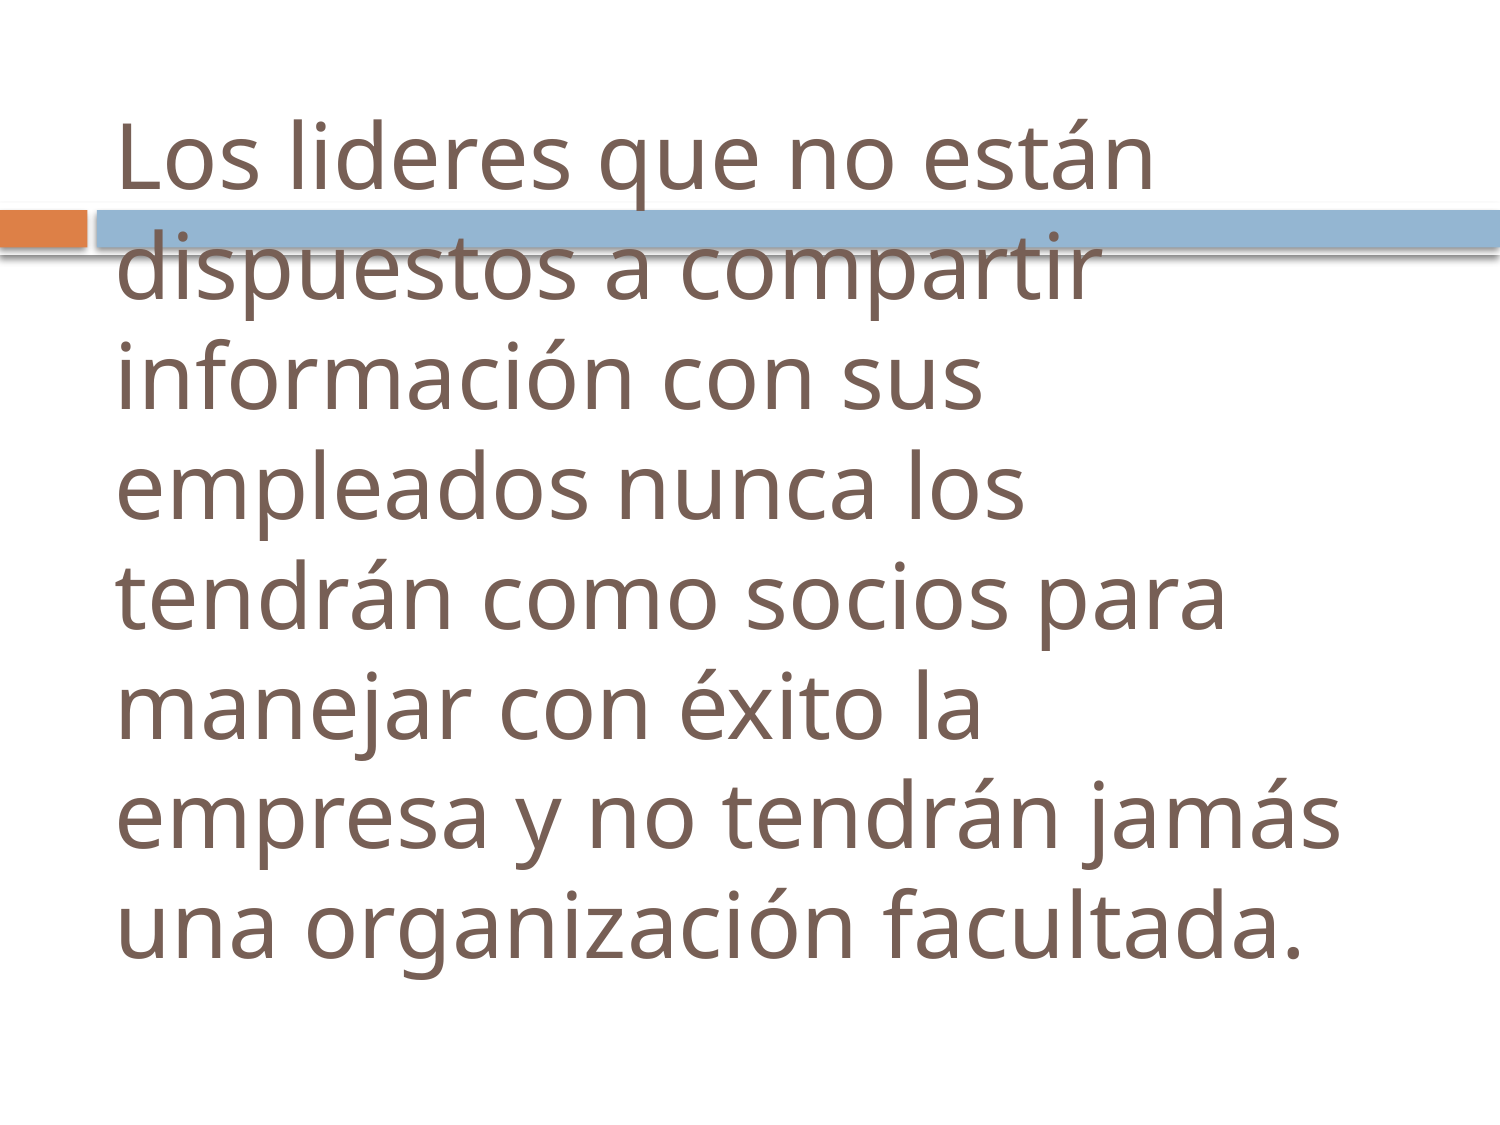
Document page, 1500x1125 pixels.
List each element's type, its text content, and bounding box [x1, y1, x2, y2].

title Los lideres que no están dispuestos a compartir información con sus empleados nunca los tendrán como socios para manejar con éxito la empresa y no tendrán jamás una organización facultada. [99, 37, 1388, 1038]
